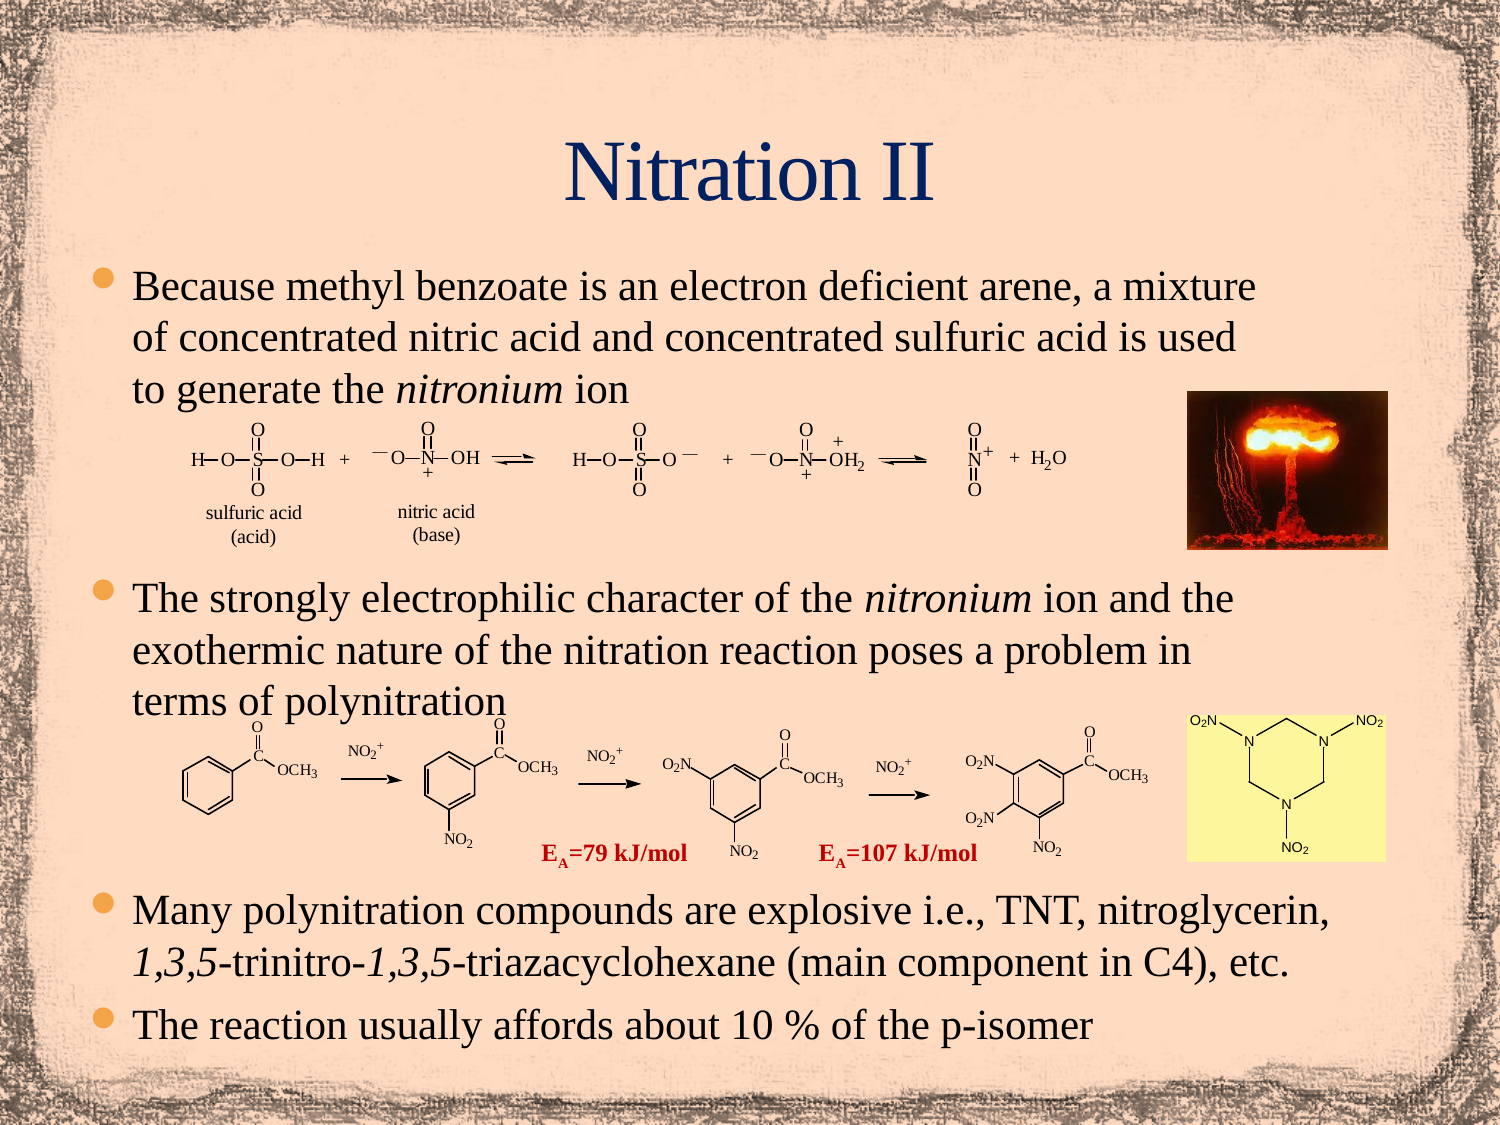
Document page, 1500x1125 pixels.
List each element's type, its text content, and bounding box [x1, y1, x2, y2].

picture [189, 420, 1069, 549]
list Because methyl benzoate is an electron deficient arene, a mixture of concentrated nitric acid and concentrated sulfuric acid is used to generate the nitronium ion The strongly electrophilic character of the nitronium ion and the exothermic nature of the nitration reaction poses a problem in terms of polynitration Many polynitration compounds are explosive i.e., TNT, nitroglycerin, 1,3,5-trinitro-1,3,5-triazacyclohexane (main component in C4), etc. The reaction usually affords about 10 % of the p-isomer [75, 249, 1450, 1063]
title Nitration II [74, 24, 1425, 225]
text_box EA=79 kJ/mol [526, 873, 703, 879]
picture [178, 716, 1149, 862]
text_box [1189, 716, 1385, 861]
picture [1187, 391, 1388, 550]
text_box EA=107 kJ/mol [804, 873, 993, 879]
